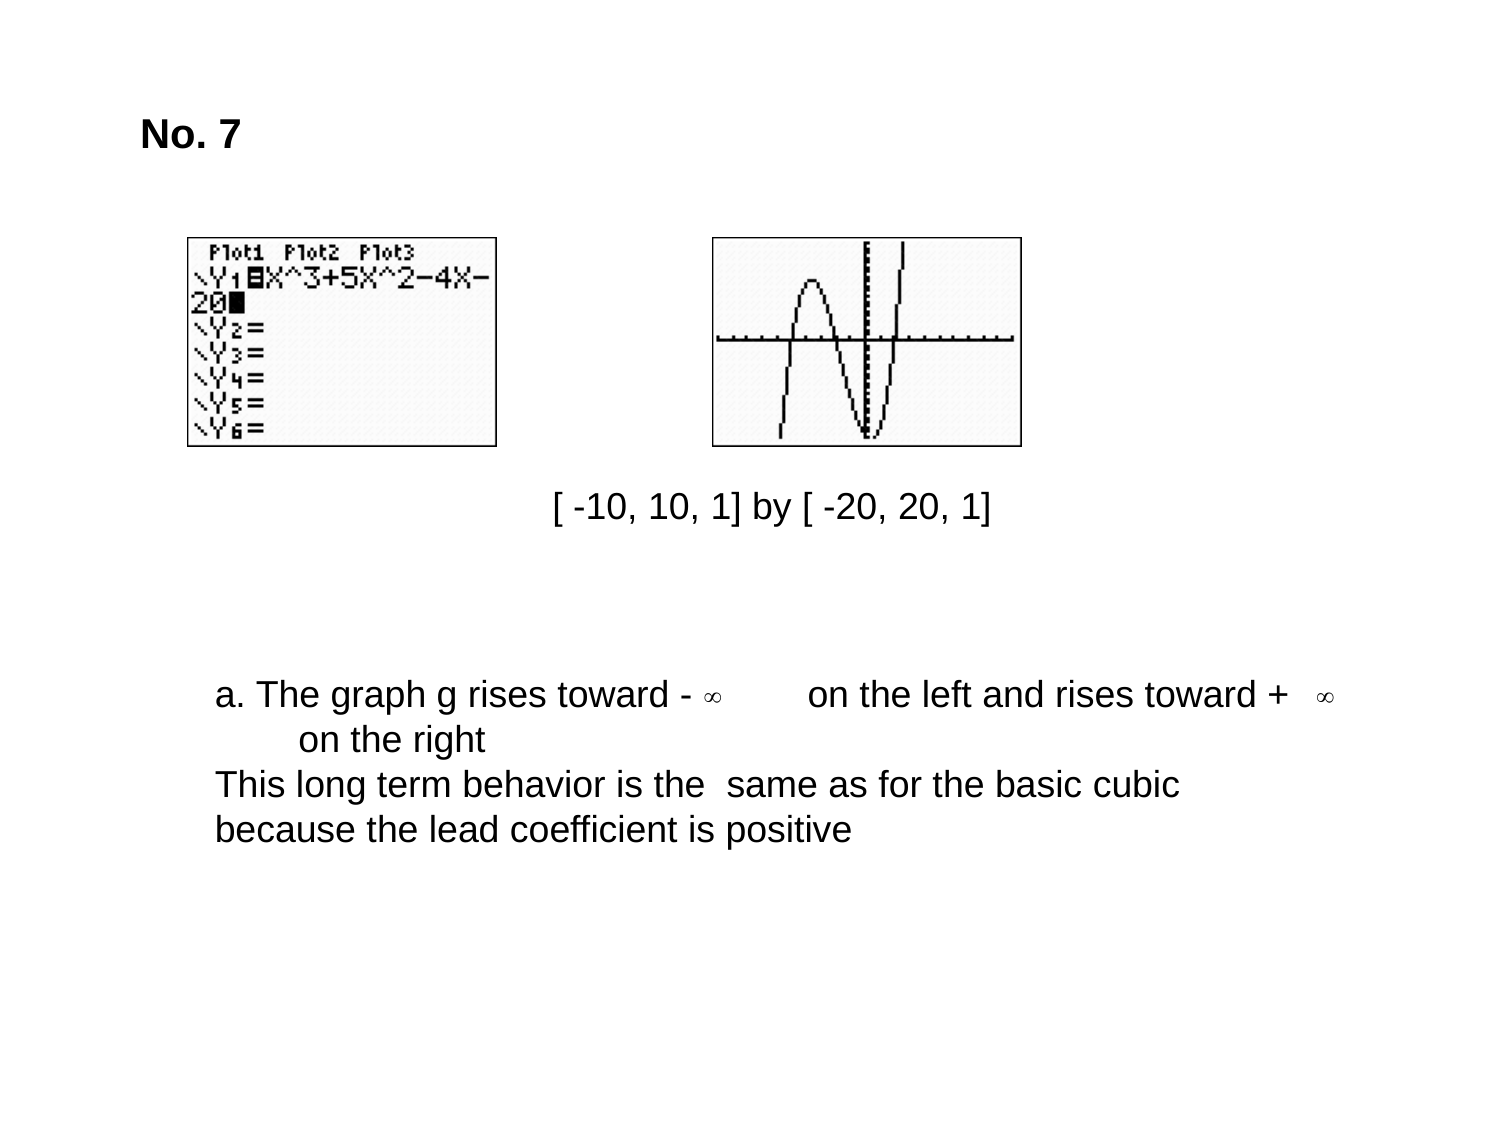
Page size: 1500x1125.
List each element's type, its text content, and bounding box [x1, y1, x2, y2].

text_box No. 7 [125, 99, 257, 165]
picture [187, 237, 498, 448]
text_box a. The graph g rises toward - on the left and rises toward + on the right This long term behavior is the same as for the basic cubic because the lead coefficient is positive [199, 662, 1313, 858]
text_box [ -10, 10, 1] by [ -20, 20, 1] [537, 474, 1008, 535]
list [1312, 687, 1338, 709]
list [699, 687, 726, 709]
picture [712, 237, 1023, 448]
